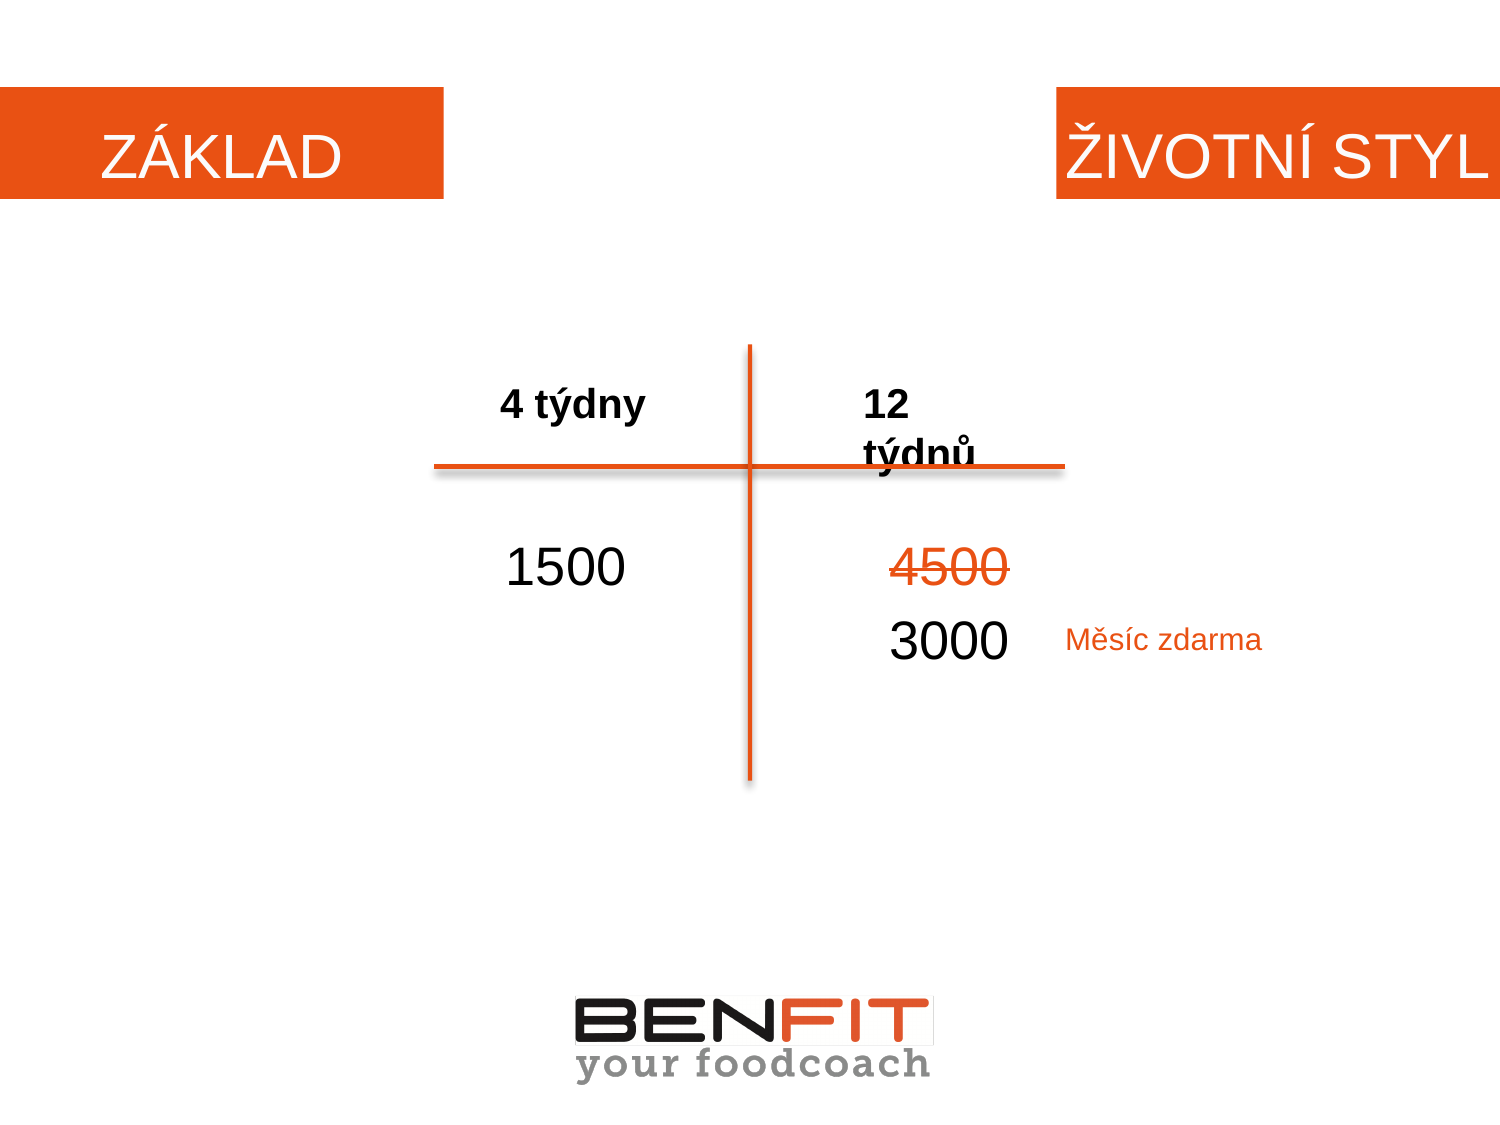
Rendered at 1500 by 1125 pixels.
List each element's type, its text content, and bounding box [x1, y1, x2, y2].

text_box Měsíc zdarma [1065, 619, 1265, 657]
picture [550, 895, 950, 1125]
text_box ŽIVOTNÍ STYL [1056, 87, 1500, 199]
text_box 4 týdny [492, 369, 654, 435]
text_box 1500 [505, 531, 641, 596]
text_box 12 týdnů [863, 377, 1035, 466]
text_box 3000 [874, 604, 1024, 670]
text_box 4500 [874, 531, 1024, 596]
text_box ZÁKLAD [0, 87, 444, 199]
